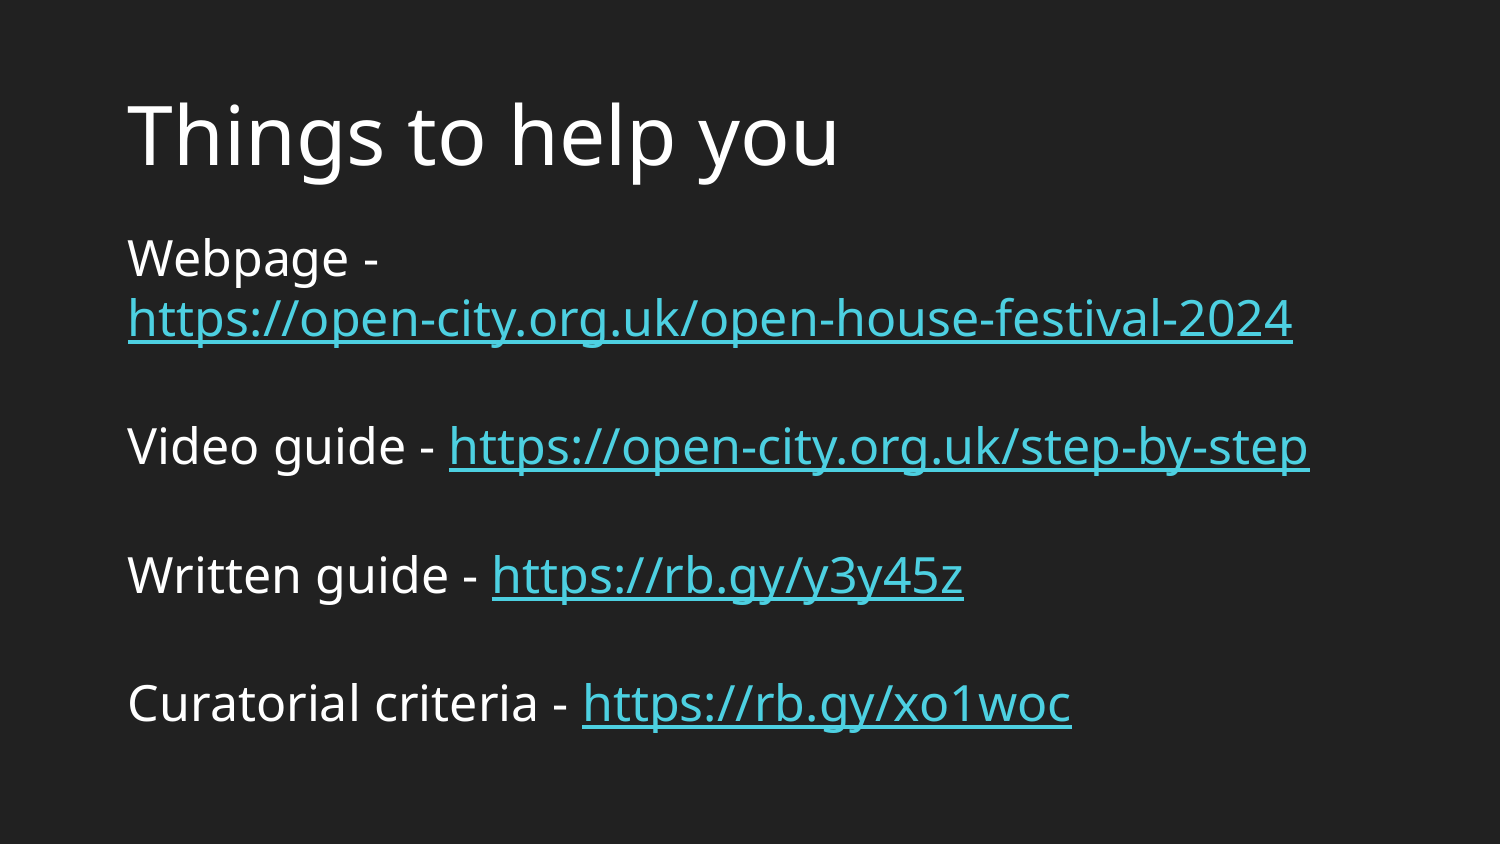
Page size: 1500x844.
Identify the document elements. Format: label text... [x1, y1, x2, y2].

text_box Things to help you Webpage - https://open-city.org.uk/open-house-festival-2024 Video guide - https://open-city.org.uk/step-by-step Written guide - https://rb.gy/y3y45z Curatorial criteria - https://rb.gy/xo1woc [112, 67, 1413, 721]
